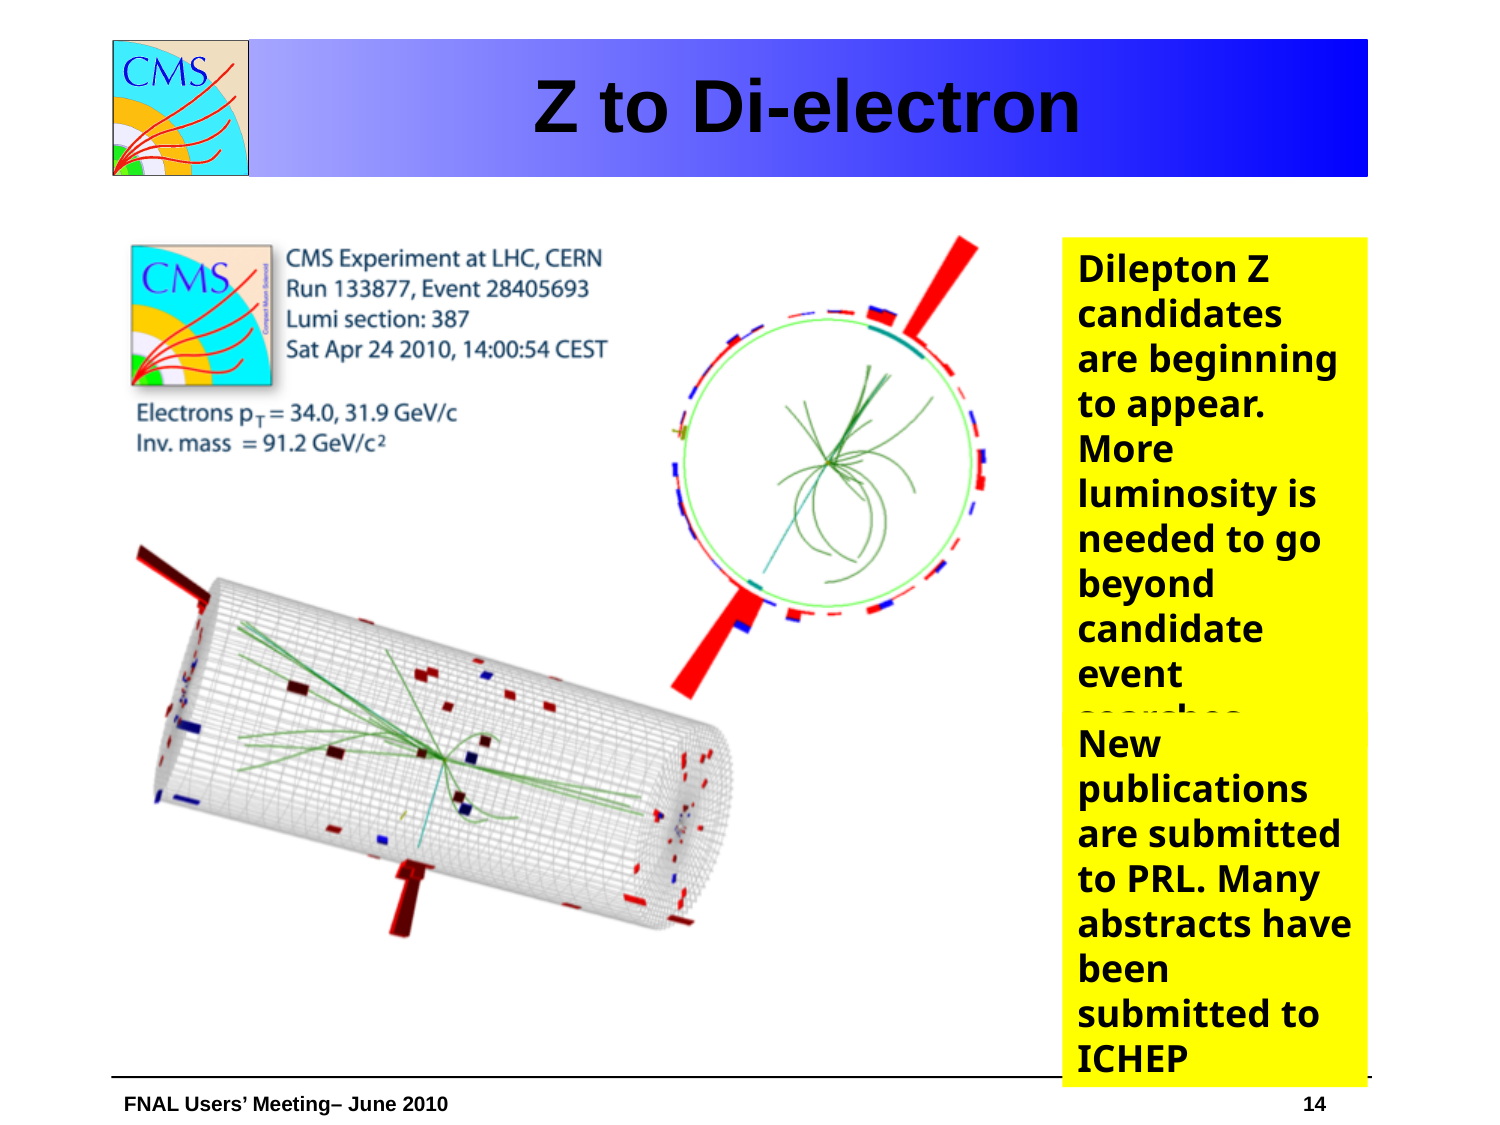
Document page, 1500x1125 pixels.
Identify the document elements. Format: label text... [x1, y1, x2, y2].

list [87, 176, 1022, 1015]
title Z to Di-electron [248, 39, 1369, 178]
text_box Dilepton Z candidates are beginning to appear. More luminosity is needed to go beyond candidate event searches. [1062, 237, 1368, 712]
picture [112, 39, 248, 176]
text_box New publications are submitted to PRL. Many abstracts have been submitted to ICHEP [1062, 712, 1368, 1088]
